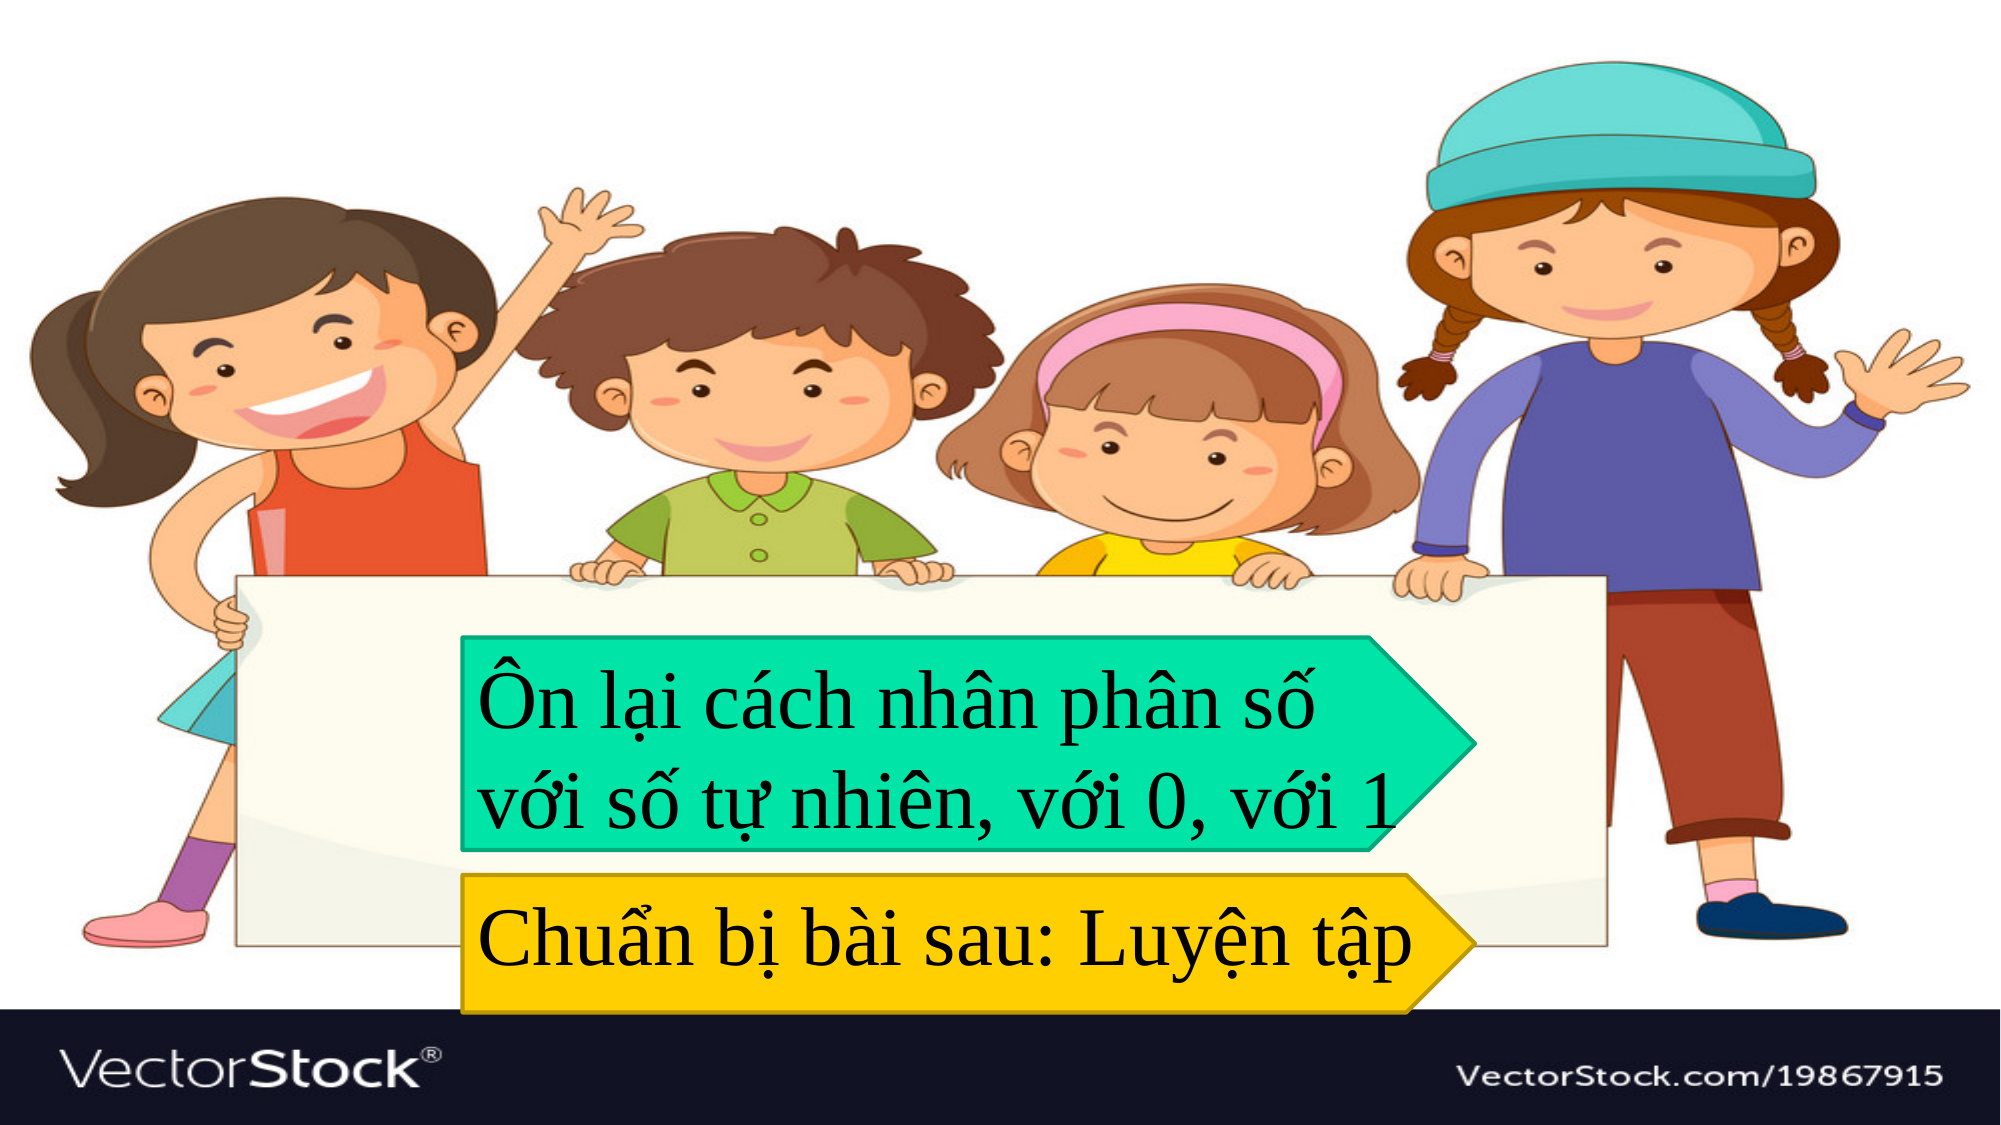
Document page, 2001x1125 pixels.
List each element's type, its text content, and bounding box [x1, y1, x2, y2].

picture [0, 0, 2001, 1125]
text_box Chuẩn bị bài sau: Luyện tập [460, 872, 1478, 1015]
text_box Ôn lại cách nhân phân số với số tự nhiên, với 0, với 1 [460, 635, 1478, 853]
